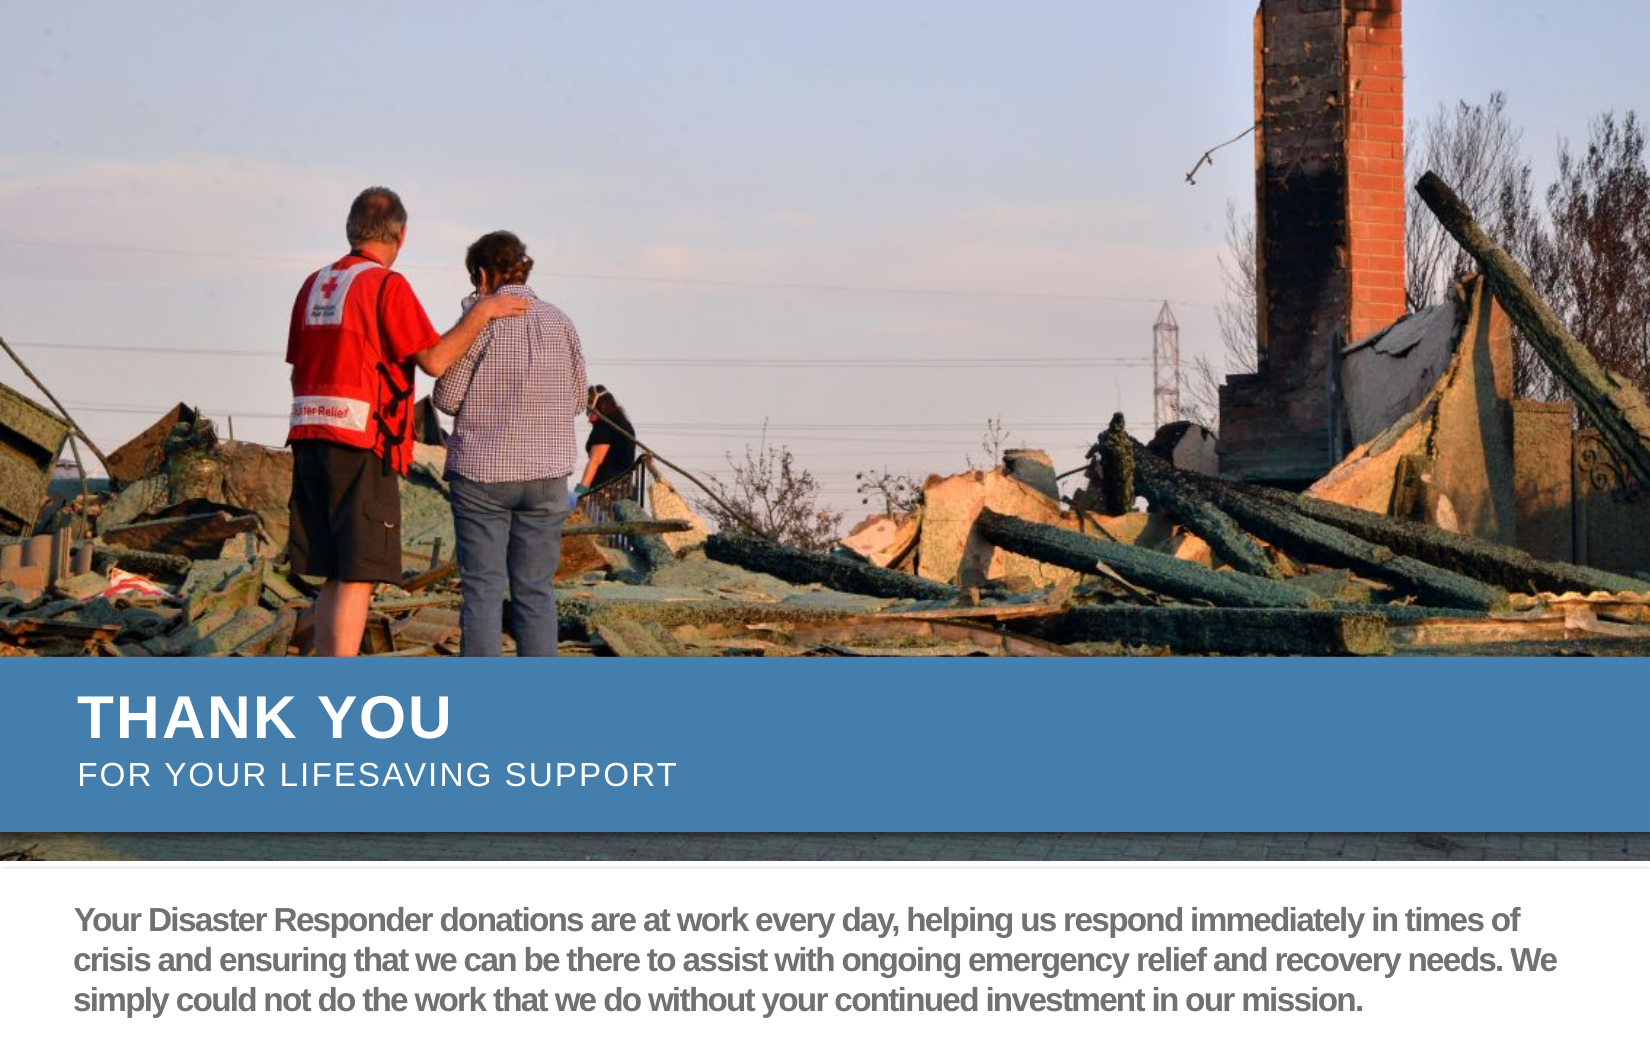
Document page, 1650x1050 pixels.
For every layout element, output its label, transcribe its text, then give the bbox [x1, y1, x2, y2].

subtitle Your Disaster Responder donations are at work every day, helping us respond immediately in times of crisis and ensuring that we can be there to assist with ongoing emergency relief and recovery needs. We simply could not do the work that we do without your continued investment in our mission. [57, 890, 1588, 1047]
picture [0, 833, 1650, 861]
picture [0, 0, 1650, 656]
title THANK YOU [62, 642, 1650, 773]
text_box FOR YOUR LIFESAVING SUPPORT [62, 745, 1563, 808]
text_box [0, 656, 1650, 833]
text_box [0, 869, 1650, 1050]
